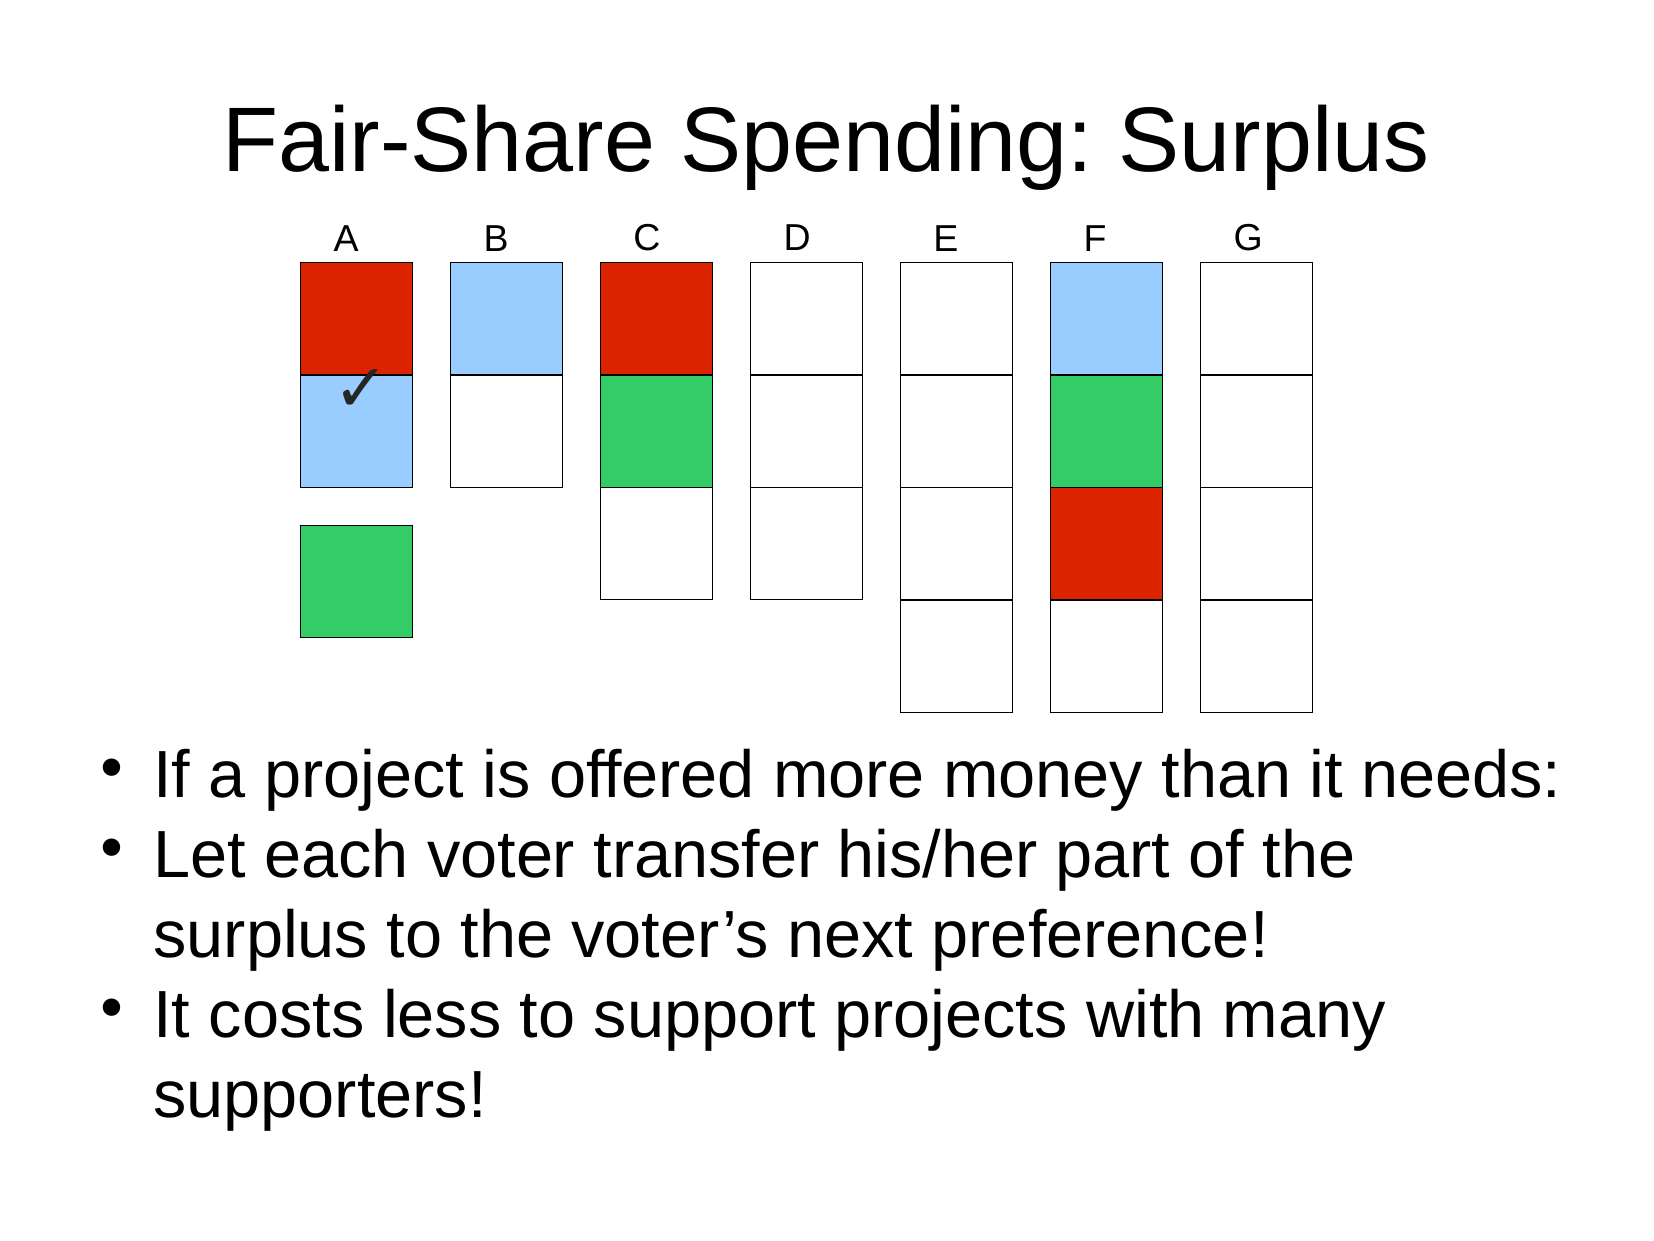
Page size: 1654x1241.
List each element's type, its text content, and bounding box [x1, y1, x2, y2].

text_box A [318, 206, 375, 263]
text_box If a project is offered more money than it needs: Let each voter transfer his/her part of the surplus to the voter’s next preference! It costs less to support projects with many supporters! [82, 731, 1571, 1163]
text_box Fair-Share Spending: Surplus [82, 31, 1571, 239]
text_box [750, 262, 863, 375]
text_box [600, 262, 713, 375]
text_box [1200, 375, 1313, 487]
text_box [1050, 487, 1163, 600]
text_box B [468, 206, 525, 263]
text_box [1200, 487, 1313, 600]
text_box F [1068, 206, 1125, 263]
text_box [750, 487, 863, 600]
text_box ✓ [318, 337, 413, 431]
text_box G [1218, 205, 1275, 263]
text_box [300, 525, 413, 638]
text_box [450, 375, 563, 488]
text_box [450, 262, 563, 375]
text_box D [768, 205, 825, 263]
text_box [1050, 600, 1163, 713]
text_box [1200, 600, 1313, 713]
text_box [750, 375, 863, 487]
text_box [900, 262, 1013, 375]
text_box [900, 487, 1013, 600]
text_box [300, 375, 413, 488]
text_box [1050, 262, 1163, 375]
text_box [1200, 262, 1313, 375]
text_box [900, 375, 1013, 487]
text_box [600, 375, 713, 487]
text_box [1050, 375, 1163, 487]
text_box [600, 487, 713, 600]
text_box E [918, 206, 975, 263]
text_box C [618, 205, 675, 263]
text_box [300, 262, 413, 375]
text_box [900, 600, 1013, 713]
